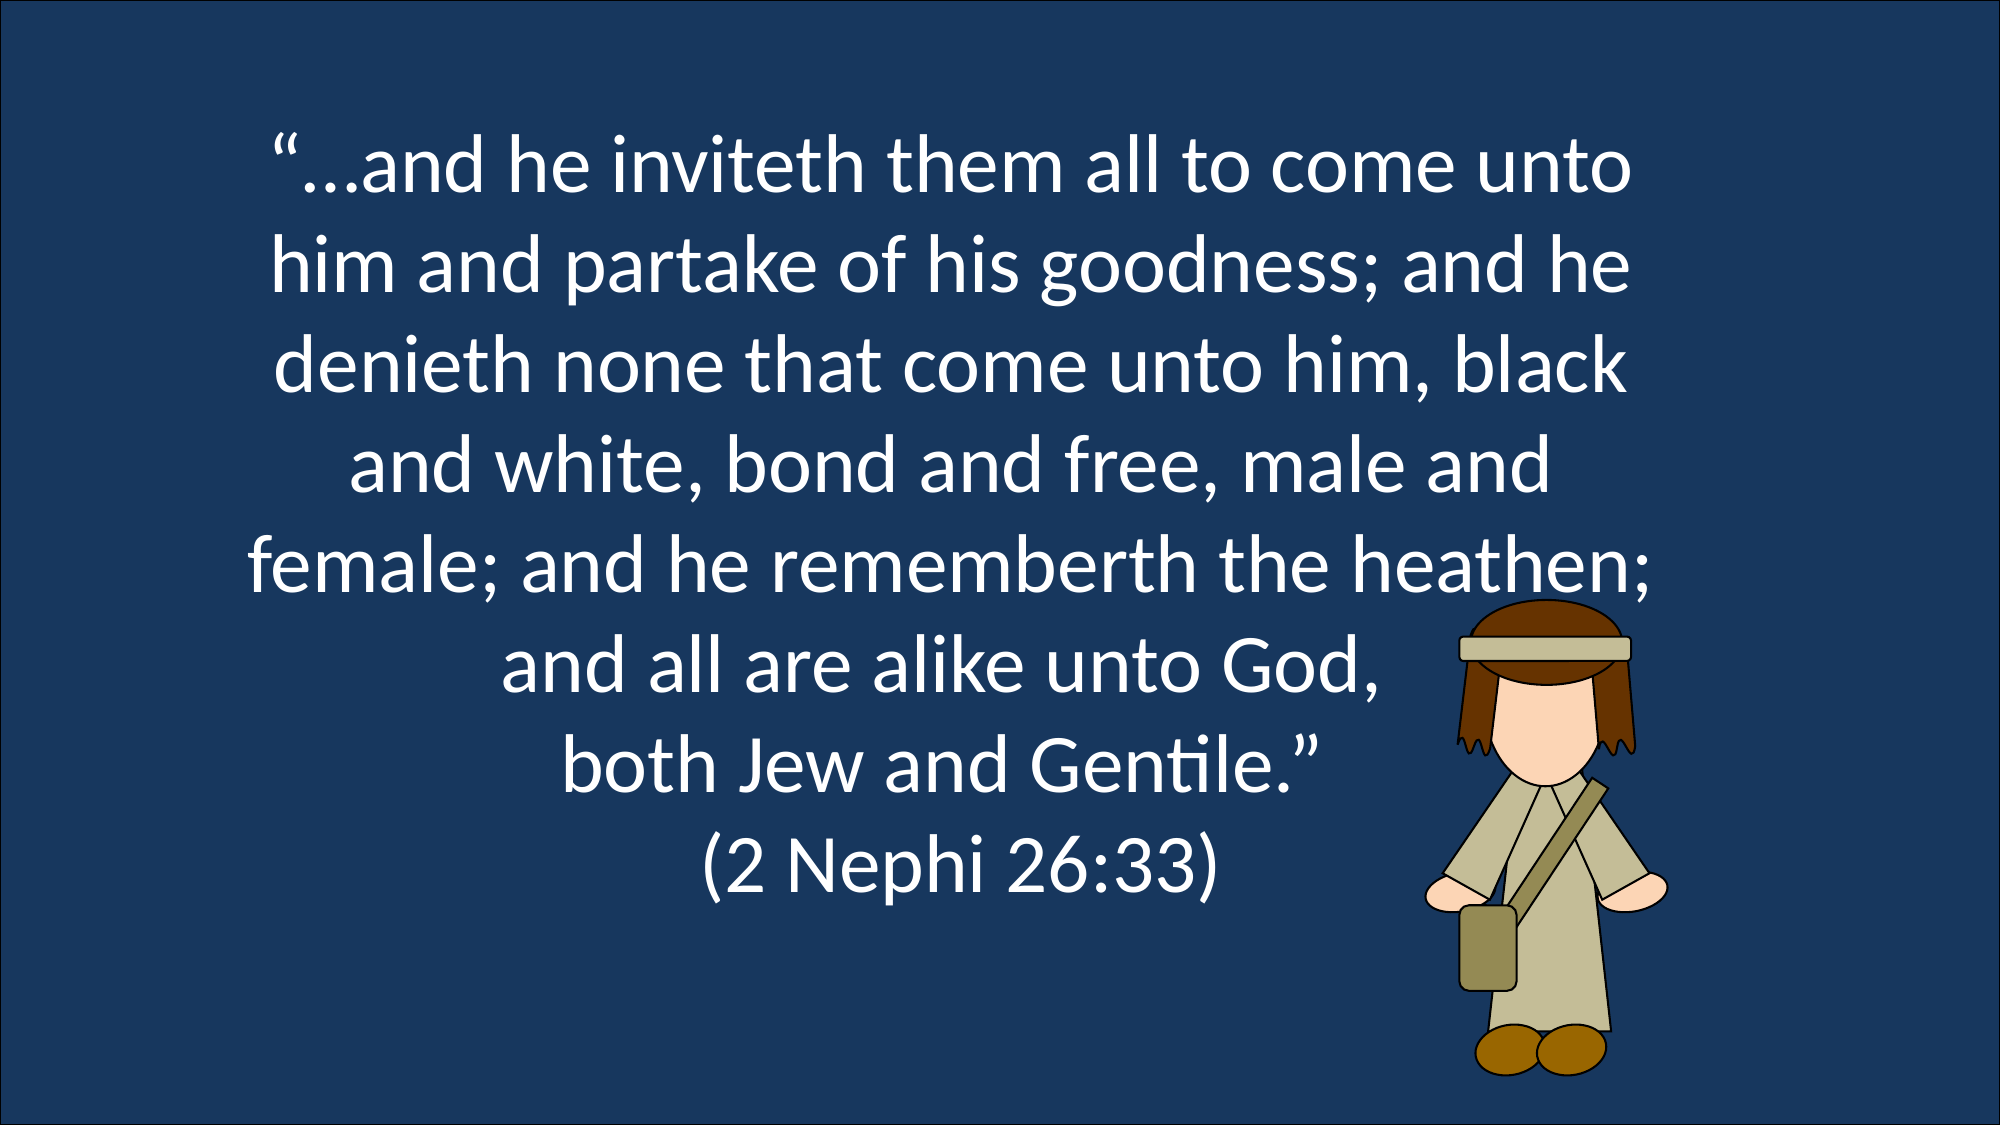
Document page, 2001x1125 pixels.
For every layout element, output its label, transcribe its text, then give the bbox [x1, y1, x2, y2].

text_box “…and he inviteth them all to come unto him and partake of his goodness; and he denieth none that come unto him, black and white, bond and free, male and female; and he rememberth the heathen; and all are alike unto God, both Jew and Gentile.” (2 Nephi 26:33) [201, 102, 1702, 917]
text_box [0, 0, 2000, 1125]
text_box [1424, 599, 1668, 1075]
